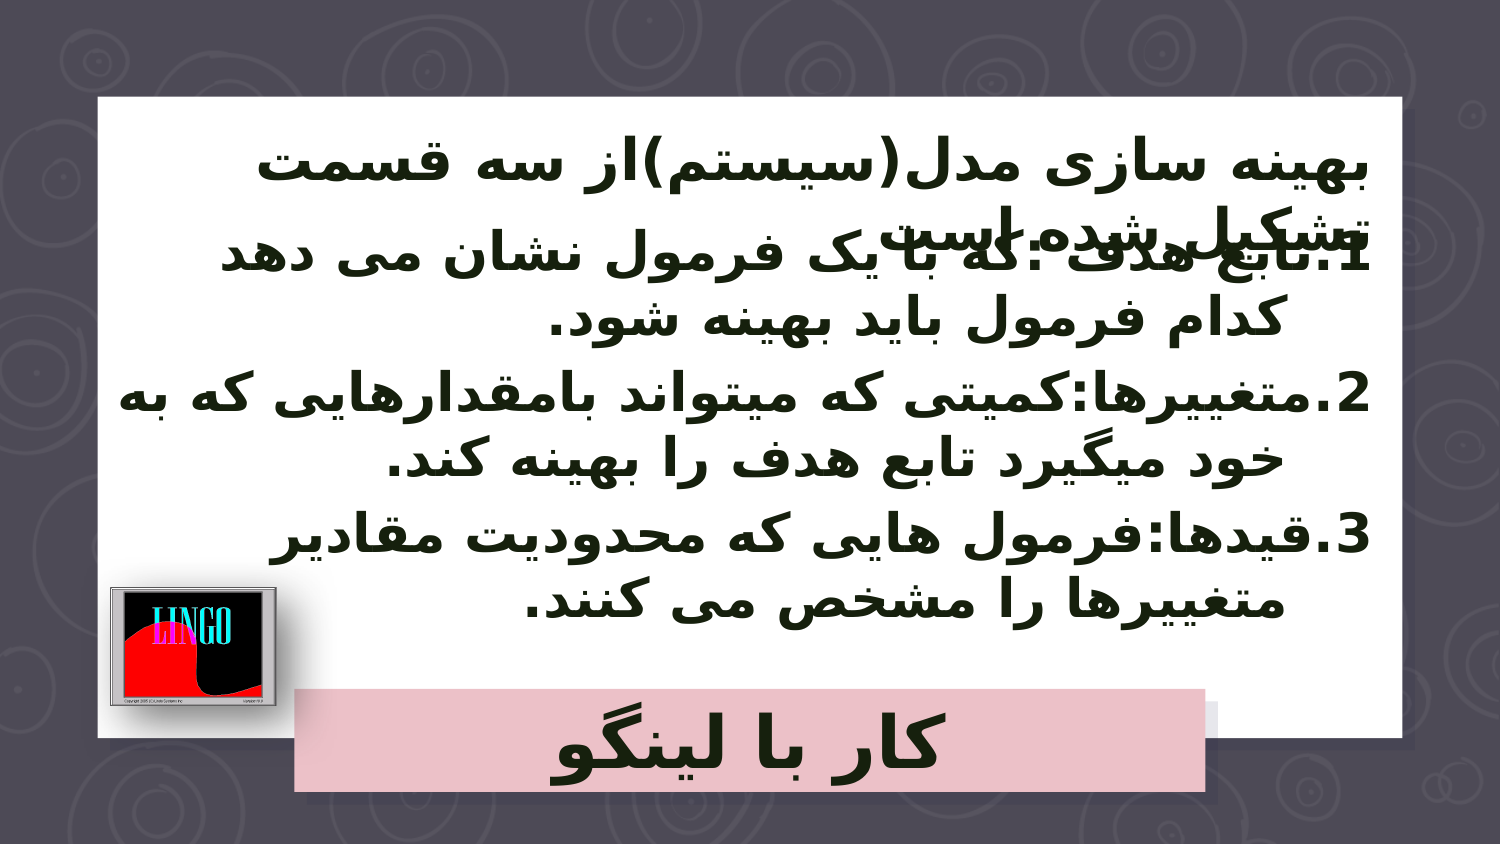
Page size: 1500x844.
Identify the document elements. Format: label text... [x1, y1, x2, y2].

list کار با لینگو [294, 687, 1206, 791]
picture [110, 586, 277, 707]
text_box 1.تابع هدف :که با یک فرمول نشان می دهد کدام فرمول باید بهینه شود. 2.متغییرها:کمیتی که میتواند بامقدارهایی که به خود میگیرد تابع هدف را بهینه کند. 3.قیدها:فرمول هایی که محدودیت مقادیر متغییرها را مشخص می کنند. [100, 209, 1388, 682]
text_box بهینه سازی مدل(سیستم)از سه قسمت تشکیل شده است [78, 114, 1388, 236]
